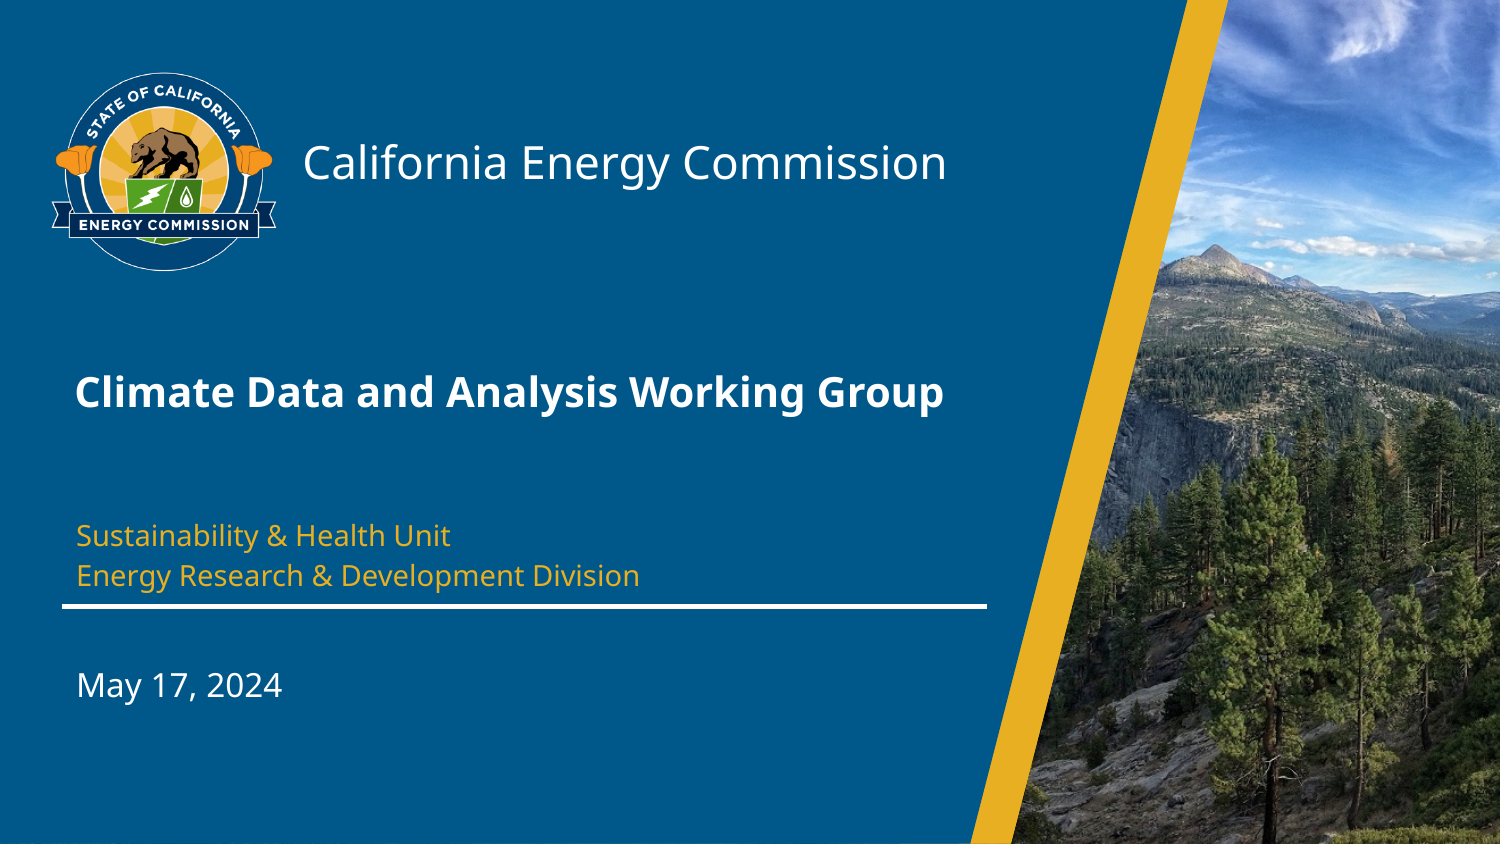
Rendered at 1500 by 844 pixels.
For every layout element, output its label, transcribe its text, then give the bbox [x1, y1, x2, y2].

picture [1012, 0, 1500, 844]
list Sustainability & Health Unit Energy Research & Development Division [60, 509, 986, 610]
picture [50, 71, 277, 272]
title Climate Data and Analysis Working Group [59, 296, 986, 486]
list May 17, 2024 [60, 657, 813, 710]
